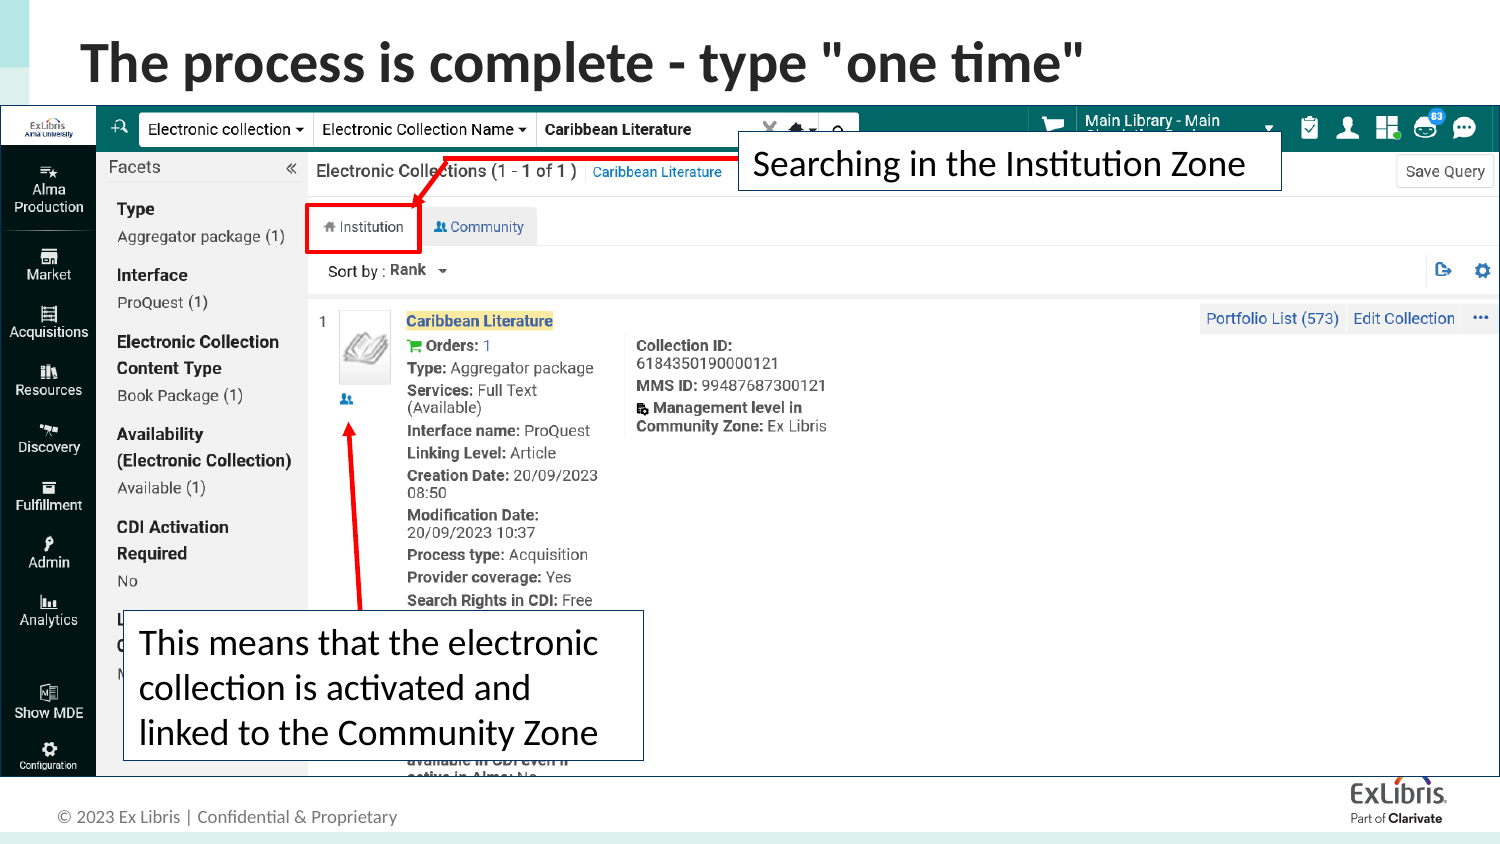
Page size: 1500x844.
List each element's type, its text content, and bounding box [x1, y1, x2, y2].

title The process is complete - type "one time" [64, 11, 1447, 104]
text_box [348, 421, 361, 612]
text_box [411, 161, 448, 209]
picture [0, 105, 1500, 823]
